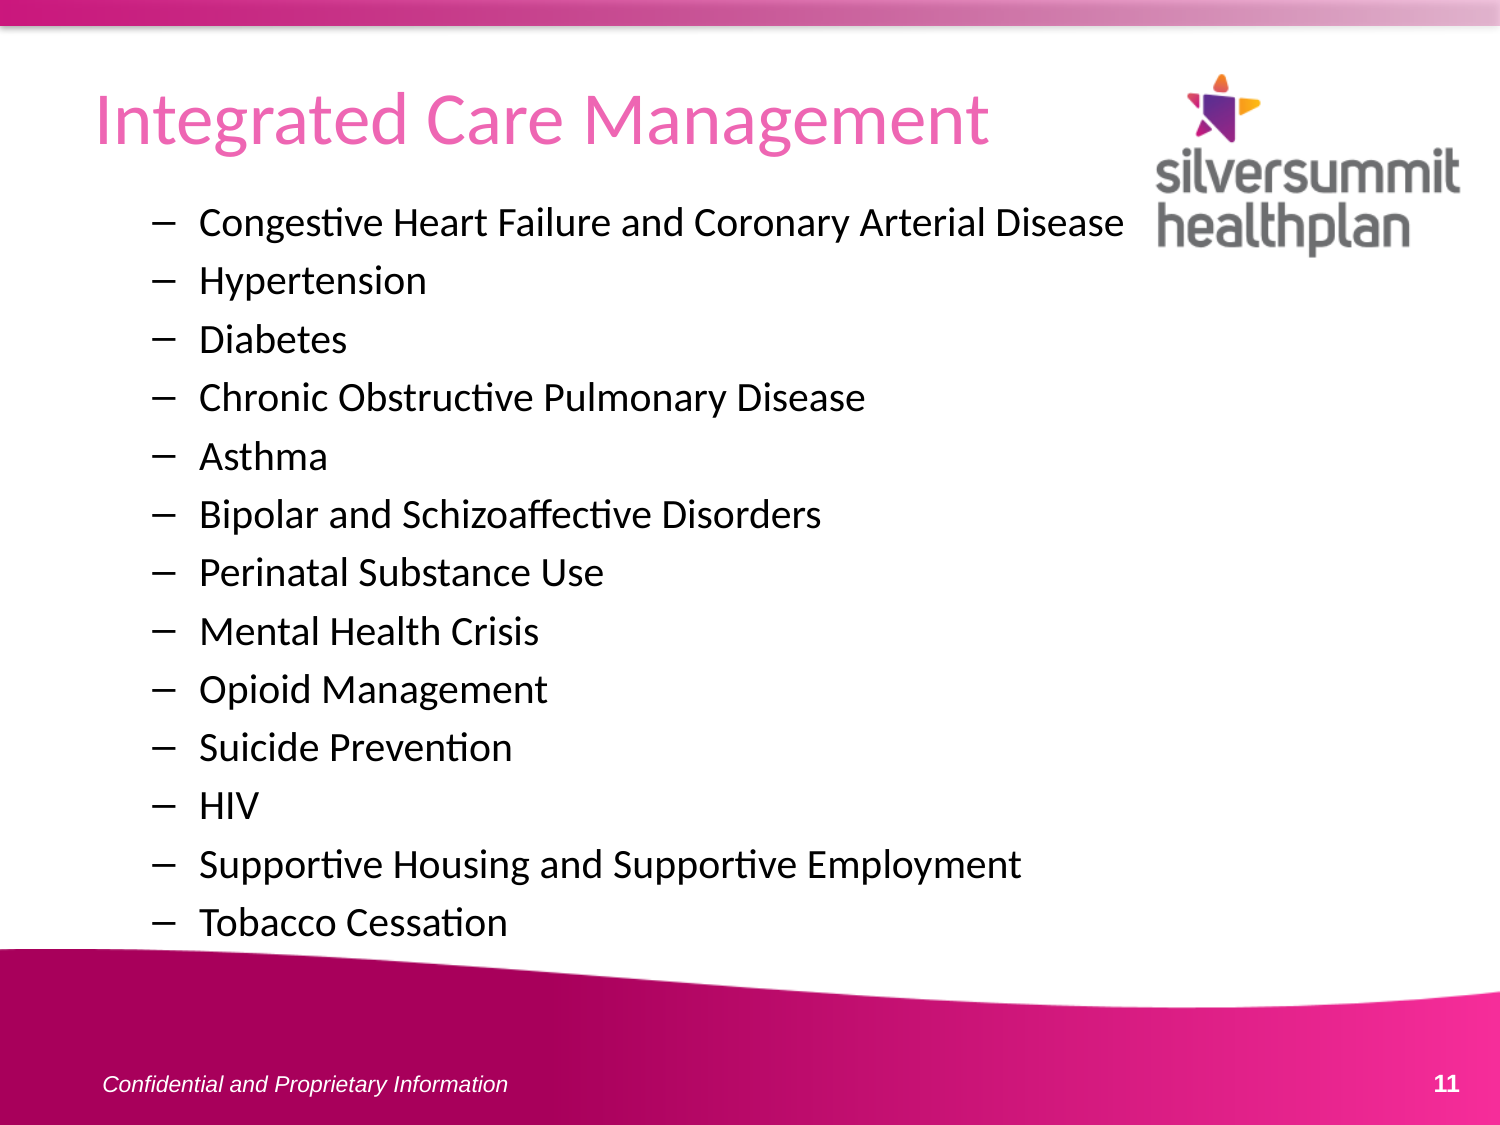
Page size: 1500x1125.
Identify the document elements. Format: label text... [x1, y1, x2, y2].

picture [1139, 50, 1495, 300]
title Integrated Care Management [0, 62, 1149, 163]
list Congestive Heart Failure and Coronary Arterial Disease Hypertension Diabetes Chronic Obstructive Pulmonary Disease Asthma Bipolar and Schizoaffective Disorders Perinatal Substance Use Mental Health Crisis Opioid Management Suicide Prevention HIV Supportive Housing and Supportive Employment Tobacco Cessation [62, 187, 1358, 788]
picture [0, 949, 1500, 1125]
